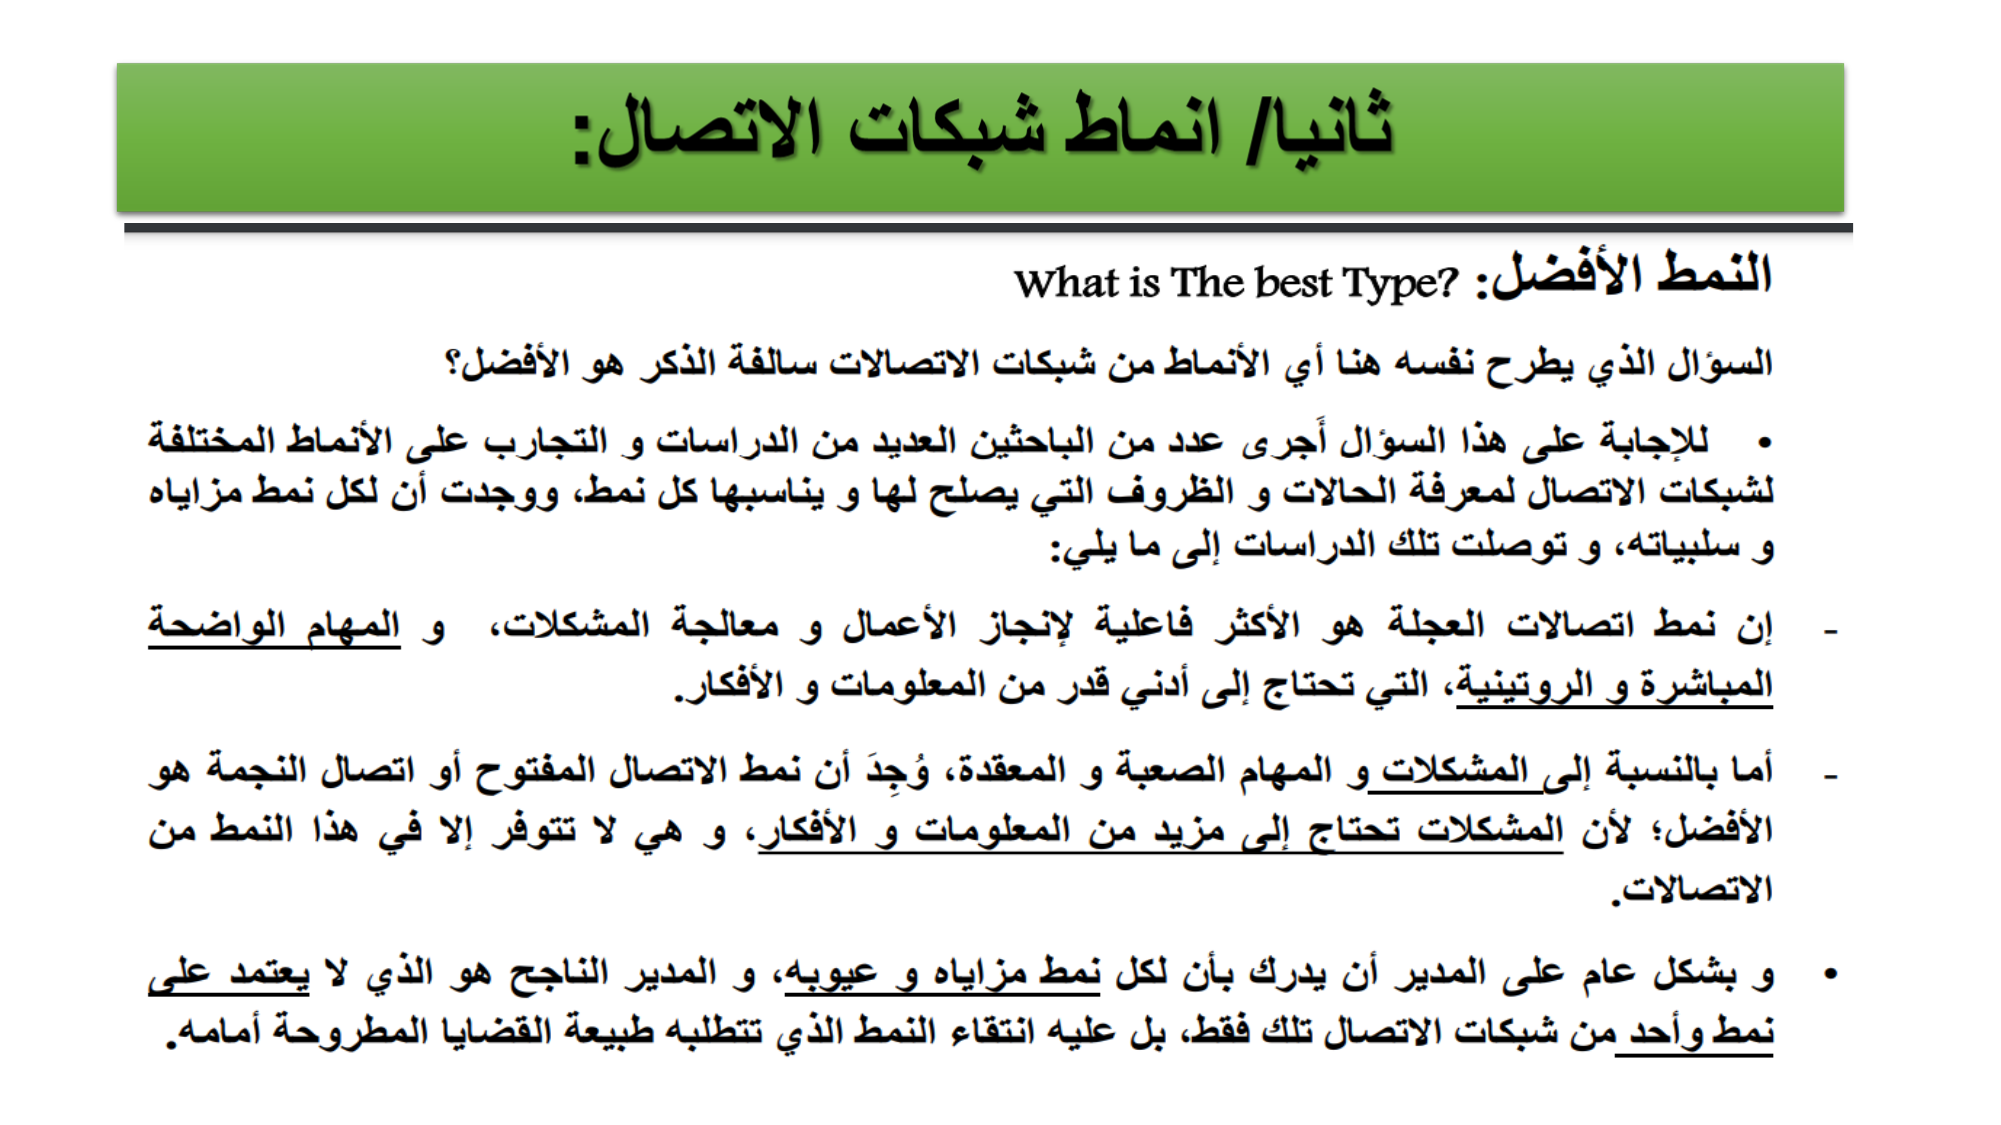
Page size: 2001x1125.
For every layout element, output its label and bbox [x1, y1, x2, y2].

picture [107, 37, 1854, 1068]
